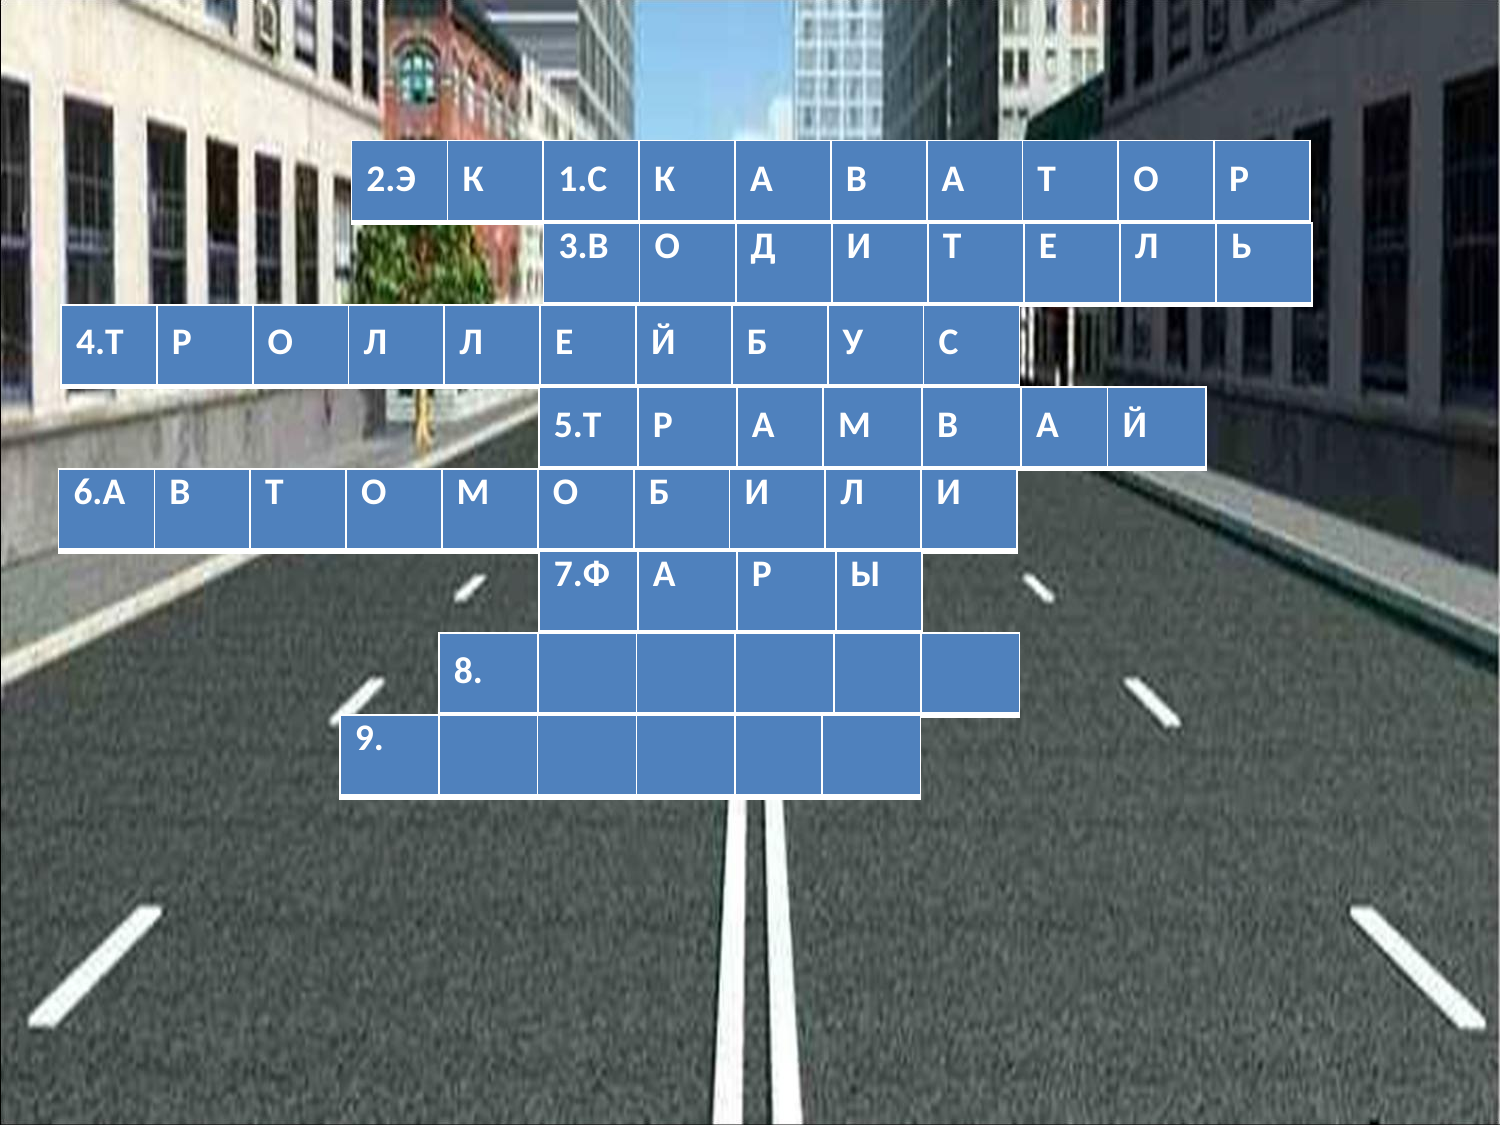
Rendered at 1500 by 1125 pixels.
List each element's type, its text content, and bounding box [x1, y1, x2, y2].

table_header Т [1023, 141, 1117, 220]
table_header О [347, 470, 441, 548]
table_header У [829, 306, 923, 384]
table_header А [639, 552, 736, 630]
table_header [823, 716, 920, 794]
table_header [835, 634, 920, 712]
table_header Д [737, 224, 831, 302]
table_header [538, 716, 636, 794]
table_header М [824, 388, 921, 466]
table_header [637, 716, 734, 794]
table_header [637, 634, 734, 712]
table_header 9. [341, 716, 438, 794]
table_header [440, 716, 537, 794]
table_header Т [251, 470, 345, 548]
table_header Ы [837, 552, 921, 630]
table_header Л [349, 306, 443, 384]
table_header [539, 634, 636, 712]
table_header А [1022, 388, 1107, 466]
table_header [922, 634, 1019, 712]
table_header А [736, 141, 830, 220]
table_header 4.Т [62, 306, 156, 384]
table_header Б [635, 470, 729, 548]
table_header [736, 716, 821, 794]
table_header О [254, 306, 348, 384]
table_header [736, 634, 833, 712]
table_header 2.Э [352, 141, 447, 220]
table_header Л [1121, 224, 1215, 302]
table_header А [738, 388, 822, 466]
table_header В [923, 388, 1020, 466]
picture [0, 0, 1500, 1125]
table_header Т [929, 224, 1023, 302]
table_header И [730, 470, 824, 548]
table_header Е [1025, 224, 1119, 302]
table_header О [1119, 141, 1213, 220]
table_header 5.Т [540, 388, 637, 466]
table_header Р [158, 306, 252, 384]
table_header 1.С [544, 141, 638, 220]
table_header 7.Ф [540, 552, 637, 630]
table_header Р [1215, 141, 1309, 220]
table_header А [928, 141, 1022, 220]
table_header 3.В [544, 224, 639, 302]
table_header К [448, 141, 542, 220]
table_header Е [541, 306, 635, 384]
table_header Ь [1217, 224, 1311, 302]
table_header 8. [440, 634, 537, 712]
table_header Р [639, 388, 736, 466]
table_header К [640, 141, 734, 220]
table_header Р [738, 552, 835, 630]
table_header И [922, 470, 1016, 548]
table_header В [832, 141, 926, 220]
table_header Б [733, 306, 827, 384]
table_header И [833, 224, 927, 302]
table_header М [443, 470, 537, 548]
table_header 6.А [59, 470, 154, 548]
table_header Й [1108, 388, 1205, 466]
table_header Л [445, 306, 539, 384]
table_header Л [826, 470, 920, 548]
table_header Й [637, 306, 731, 384]
table_header С [924, 306, 1019, 384]
table_header О [539, 470, 633, 548]
table_header В [155, 470, 249, 548]
table_header О [640, 224, 735, 302]
